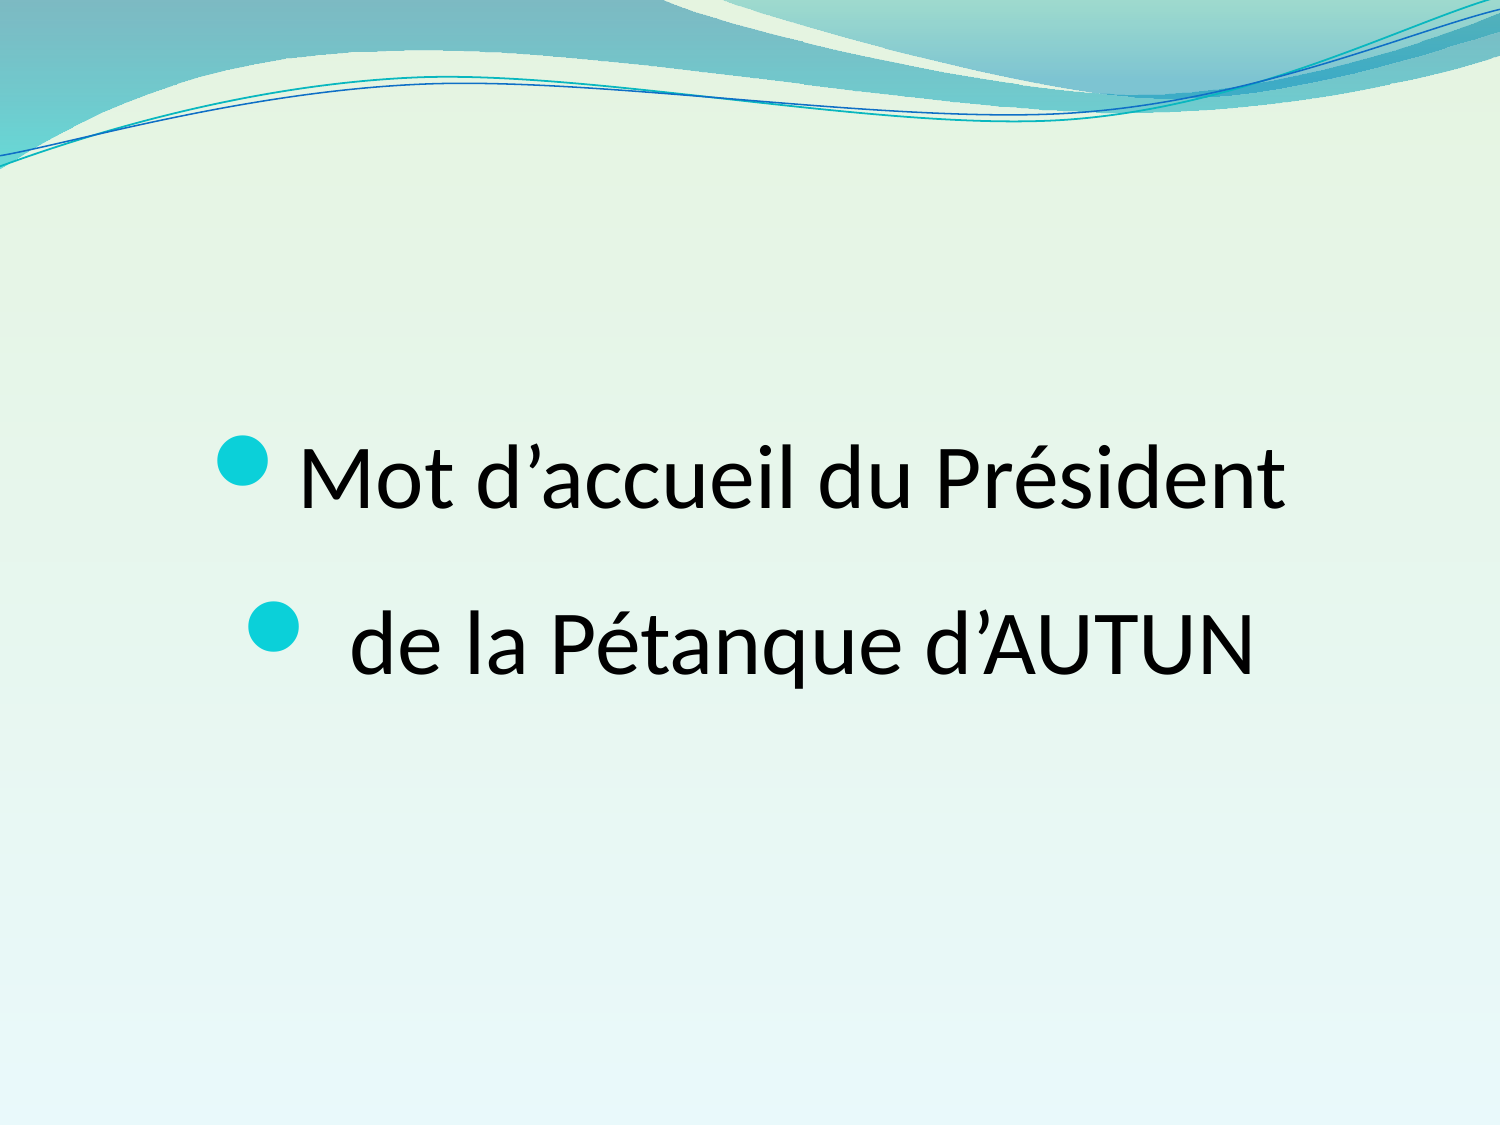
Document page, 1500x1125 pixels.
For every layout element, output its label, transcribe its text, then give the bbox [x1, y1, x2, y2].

list Mot d’accueil du Président de la Pétanque d’AUTUN [64, 243, 1436, 929]
